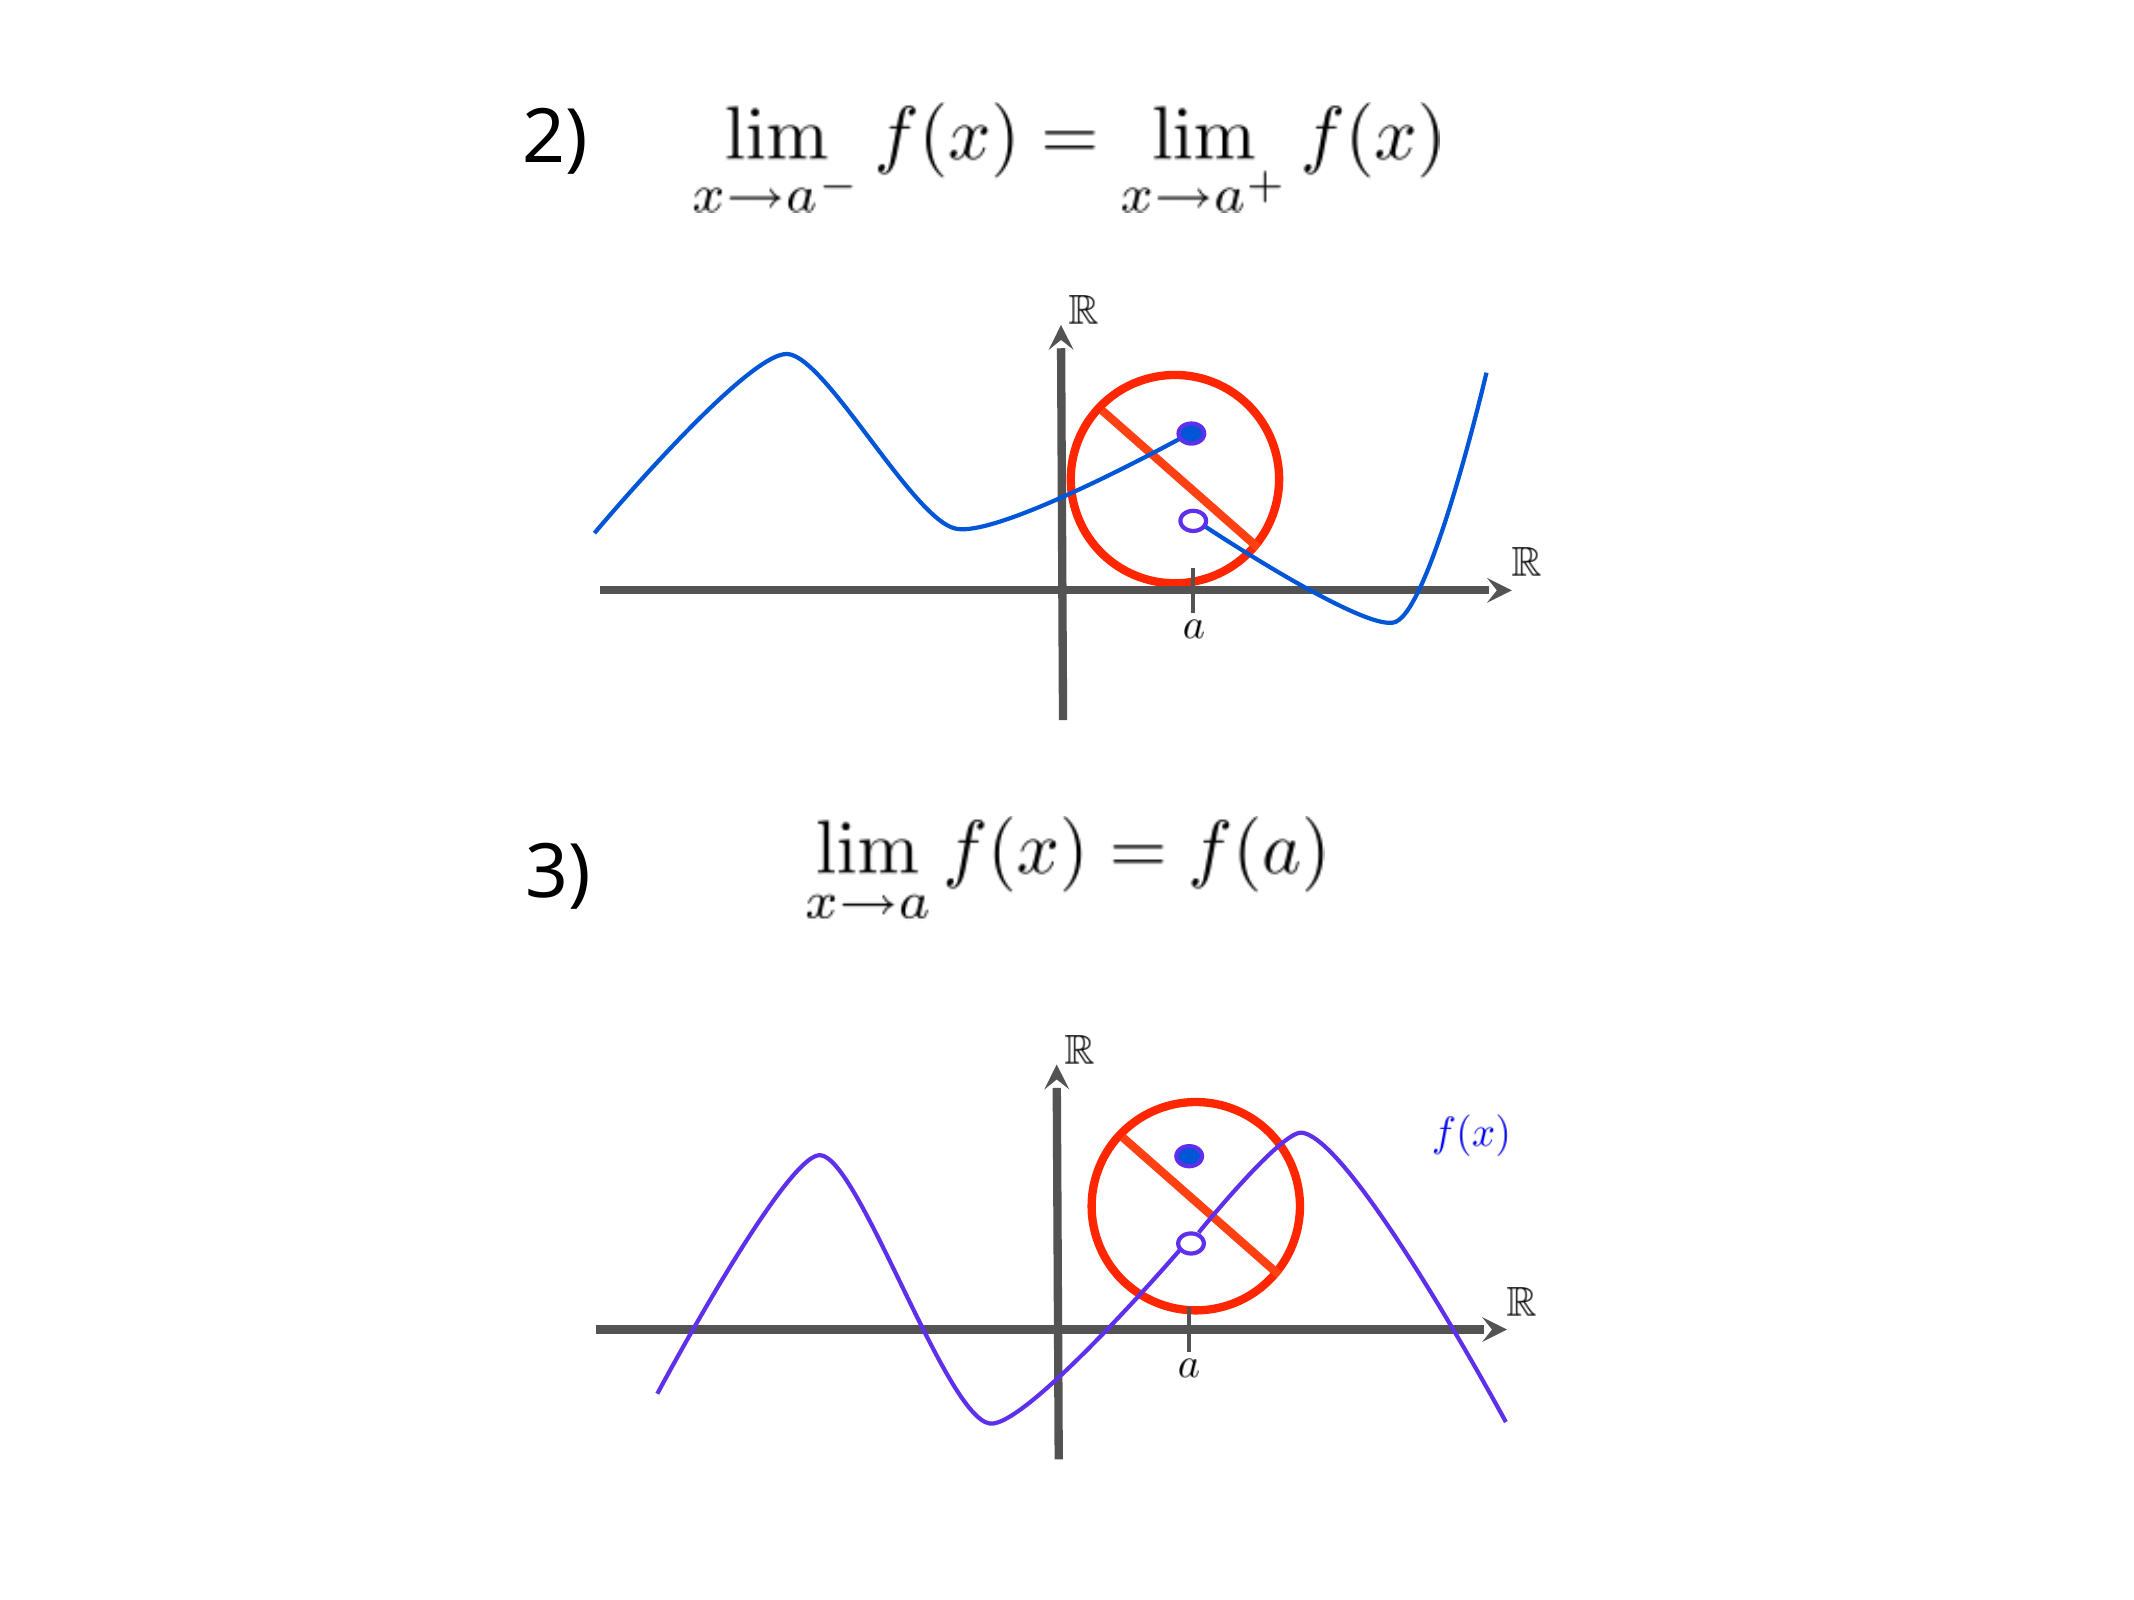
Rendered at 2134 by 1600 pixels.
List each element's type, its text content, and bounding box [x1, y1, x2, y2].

picture [693, 101, 1440, 213]
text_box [594, 295, 1541, 721]
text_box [520, 816, 1326, 921]
text_box 2) [514, 79, 597, 186]
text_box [595, 1035, 1536, 1460]
